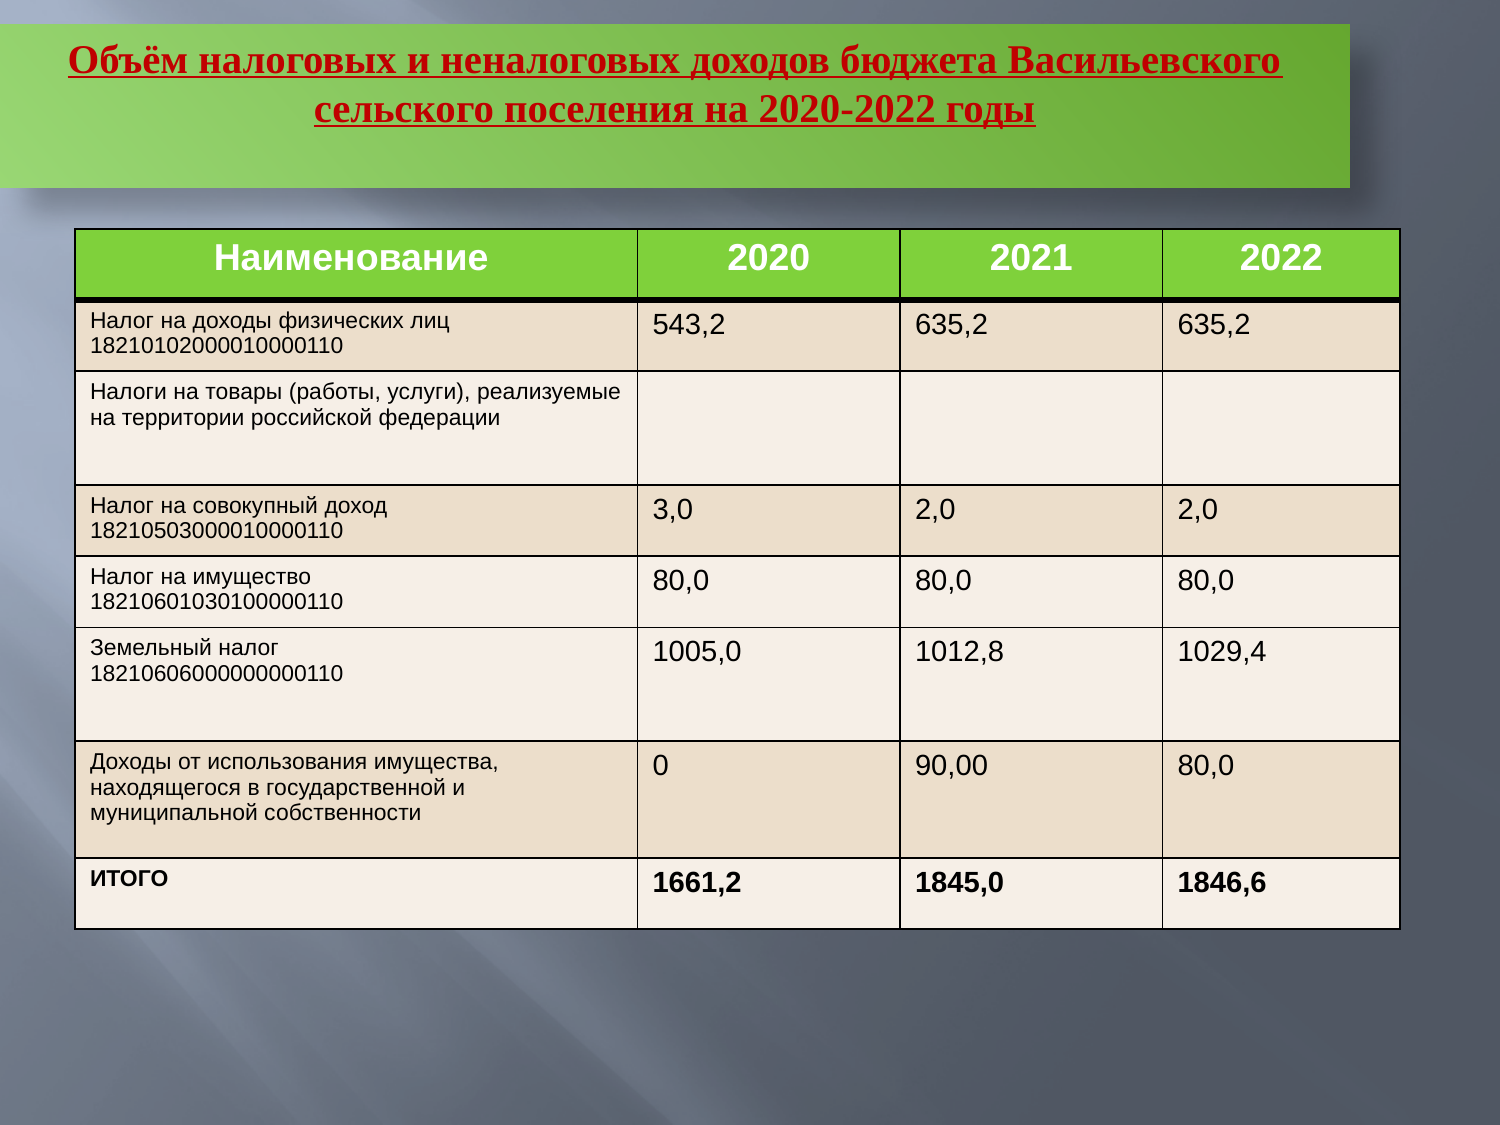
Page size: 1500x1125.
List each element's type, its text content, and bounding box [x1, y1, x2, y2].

table_cell 80,0 [901, 557, 1162, 627]
table_cell 635,2 [1163, 303, 1399, 370]
table_cell 80,0 [1163, 742, 1399, 857]
table_cell ИТОГО [76, 859, 637, 928]
table_cell [1163, 372, 1399, 484]
table_cell Налог на имущество 18210601030100000110 [76, 557, 637, 627]
table_cell 635,2 [901, 303, 1162, 370]
table_cell 80,0 [638, 557, 899, 627]
table_cell 543,2 [638, 303, 899, 370]
table_cell 0 [638, 742, 899, 857]
table_cell Земельный налог 18210606000000000110 [76, 628, 637, 740]
table_cell Доходы от использования имущества, находящегося в государственной и муниципальной собственности [76, 742, 637, 857]
table_cell 1012,8 [901, 628, 1162, 740]
table_cell 80,0 [1163, 557, 1399, 627]
table_cell 1846,6 [1163, 859, 1399, 928]
table_cell 1661,2 [638, 859, 899, 928]
table_cell 2,0 [1163, 486, 1399, 555]
table_cell 90,00 [901, 742, 1162, 857]
table_cell 1029,4 [1163, 628, 1399, 740]
table_cell Налог на доходы физических лиц 18210102000010000110 [76, 303, 637, 370]
table_cell Налог на совокупный доход 18210503000010000110 [76, 486, 637, 555]
table_header 2022 [1163, 230, 1399, 297]
title Объём налоговых и неналоговых доходов бюджета Васильевского сельского поселения на 2020-2022 годы [0, 24, 1350, 188]
table_cell 3,0 [638, 486, 899, 555]
table_header Наименование [76, 230, 637, 297]
table_cell Налоги на товары (работы, услуги), реализуемые на территории российской федерации [76, 372, 637, 484]
table_cell 2,0 [901, 486, 1162, 555]
table_cell [901, 372, 1162, 484]
table_cell 1845,0 [901, 859, 1162, 928]
table_header 2020 [638, 230, 899, 297]
table_cell [638, 372, 899, 484]
table_cell 1005,0 [638, 628, 899, 740]
table_header 2021 [901, 230, 1162, 297]
